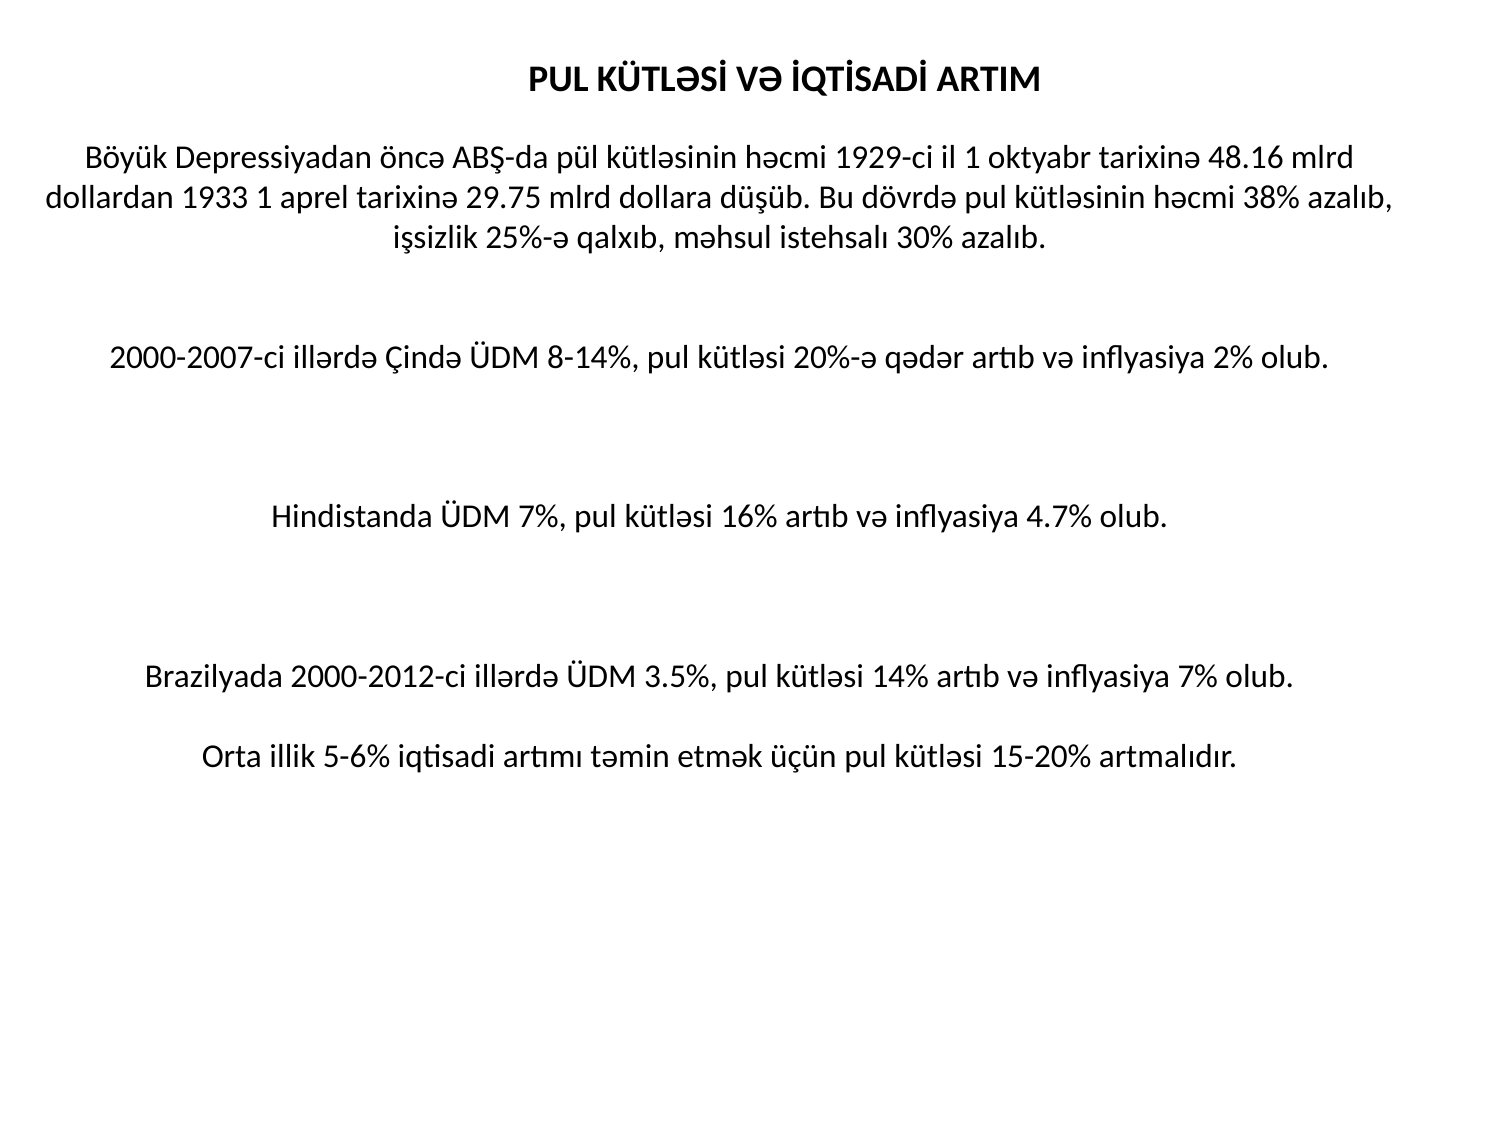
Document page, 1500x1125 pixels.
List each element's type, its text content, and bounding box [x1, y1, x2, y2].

text_box PUL KÜTLƏSİ VƏ İQTİSADİ ARTIM [281, 46, 1289, 107]
title Böyük Depressiyadan öncə ABŞ-da pül kütləsinin həcmi 1929-ci il 1 oktyabr tarixinə 48.16 mlrd dollardan 1933 1 aprel tarixinə 29.75 mlrd dollara düşüb. Bu dövrdə pul kütləsinin həcmi 38% azalıb, işsizlik 25%-ə qalxıb, məhsul istehsalı 30% azalıb. 2000-2007-ci illərdə Çində ÜDM 8-14%, pul kütləsi 20%-ə qədər artıb və inflyasiya 2% olub. Hindistanda ÜDM 7%, pul kütləsi 16% artıb və inflyasiya 4.7% olub. Brazilyada 2000-2012-ci illərdə ÜDM 3.5%, pul kütləsi 14% artıb və inflyasiya 7% olub. Orta illik 5-6% iqtisadi artımı təmin etmək üçün pul kütləsi 15-20% artmalıdır. [11, 35, 1430, 1099]
